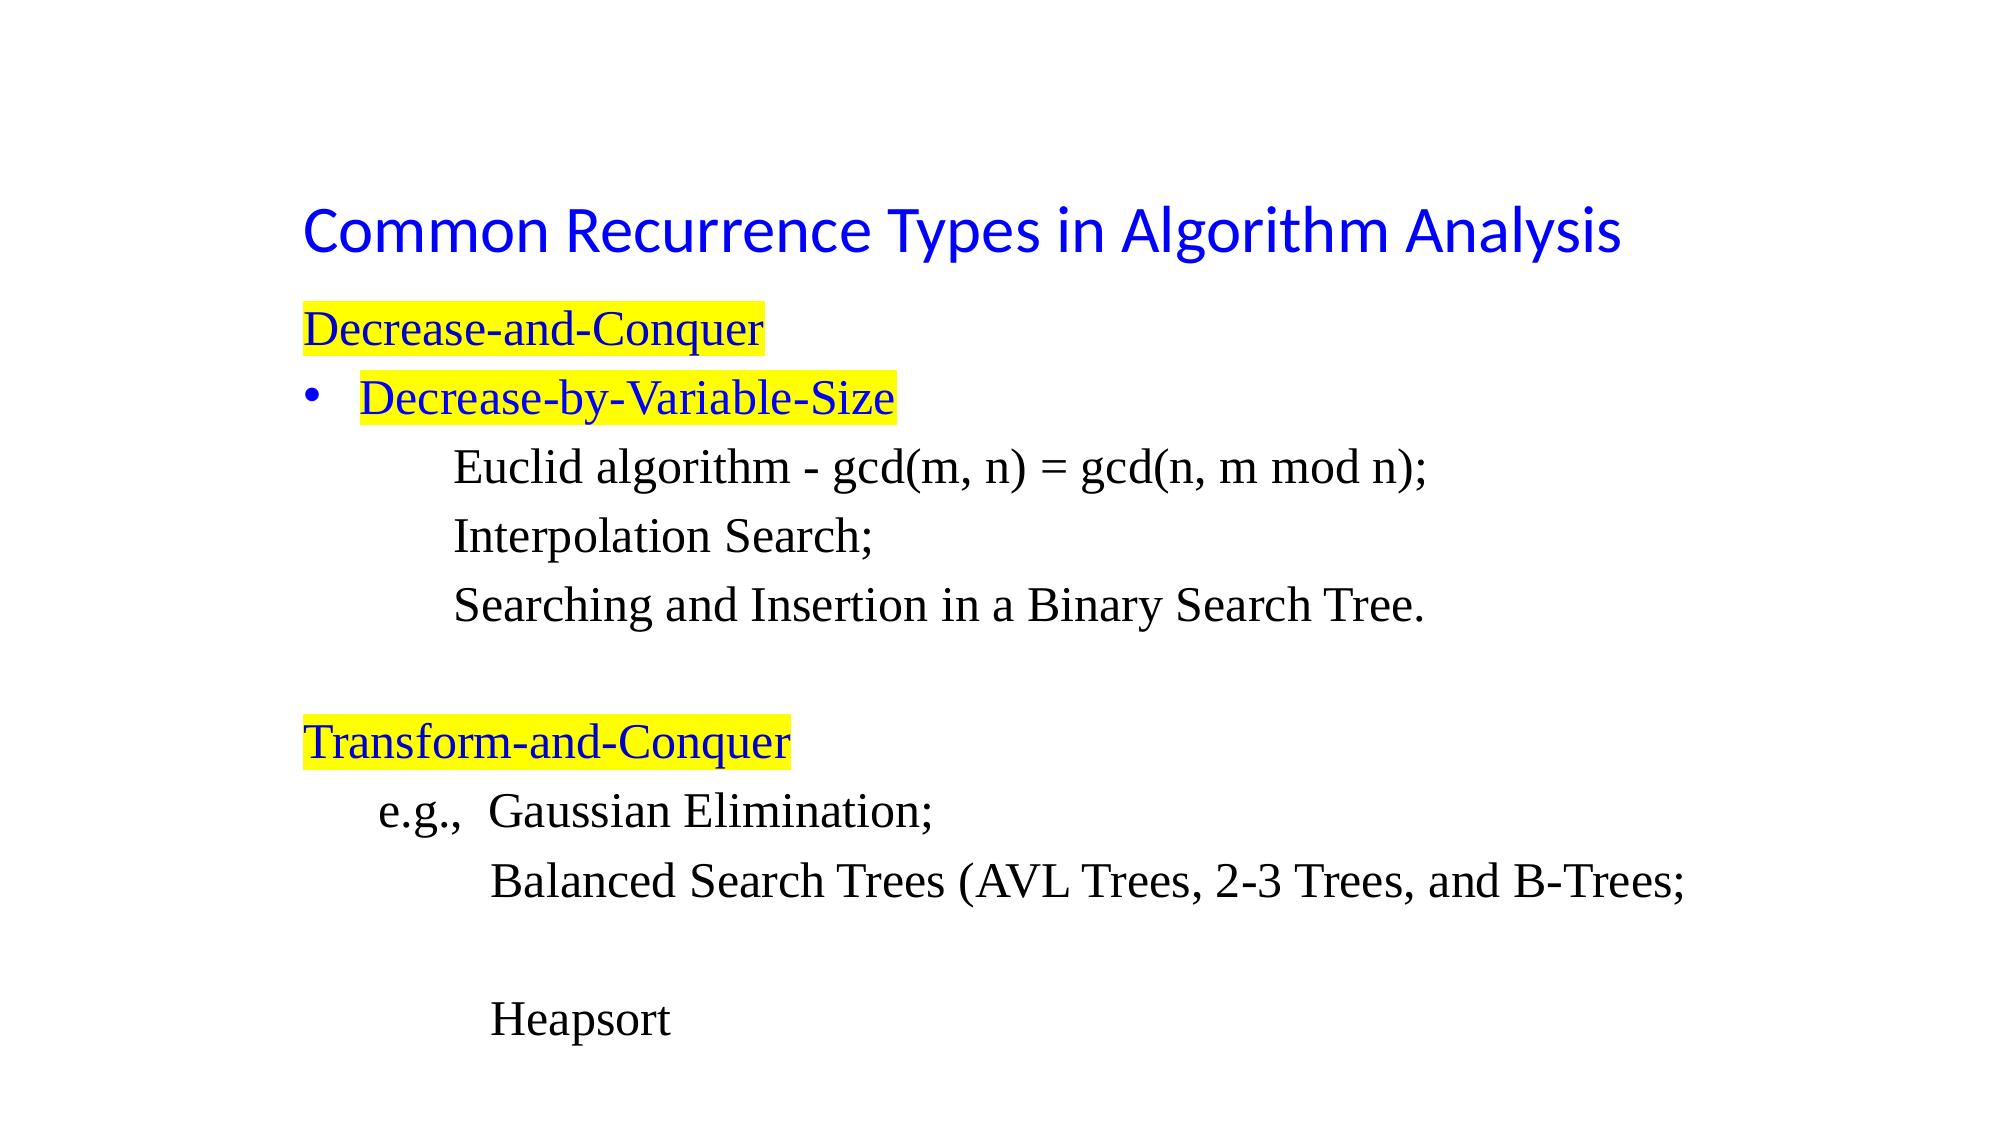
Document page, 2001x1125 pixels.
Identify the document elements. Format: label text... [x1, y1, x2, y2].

text_box Common Recurrence Types in Algorithm Analysis Decrease-and-Conquer Decrease-by-Variable-Size Euclid algorithm - gcd(m, n) = gcd(n, m mod n); Interpolation Search; Searching and Insertion in a Binary Search Tree. Transform-and-Conquer e.g., Gaussian Elimination; Balanced Search Trees (AVL Trees, 2-3 Trees, and B-Trees; Heapsort [288, 166, 1734, 1116]
